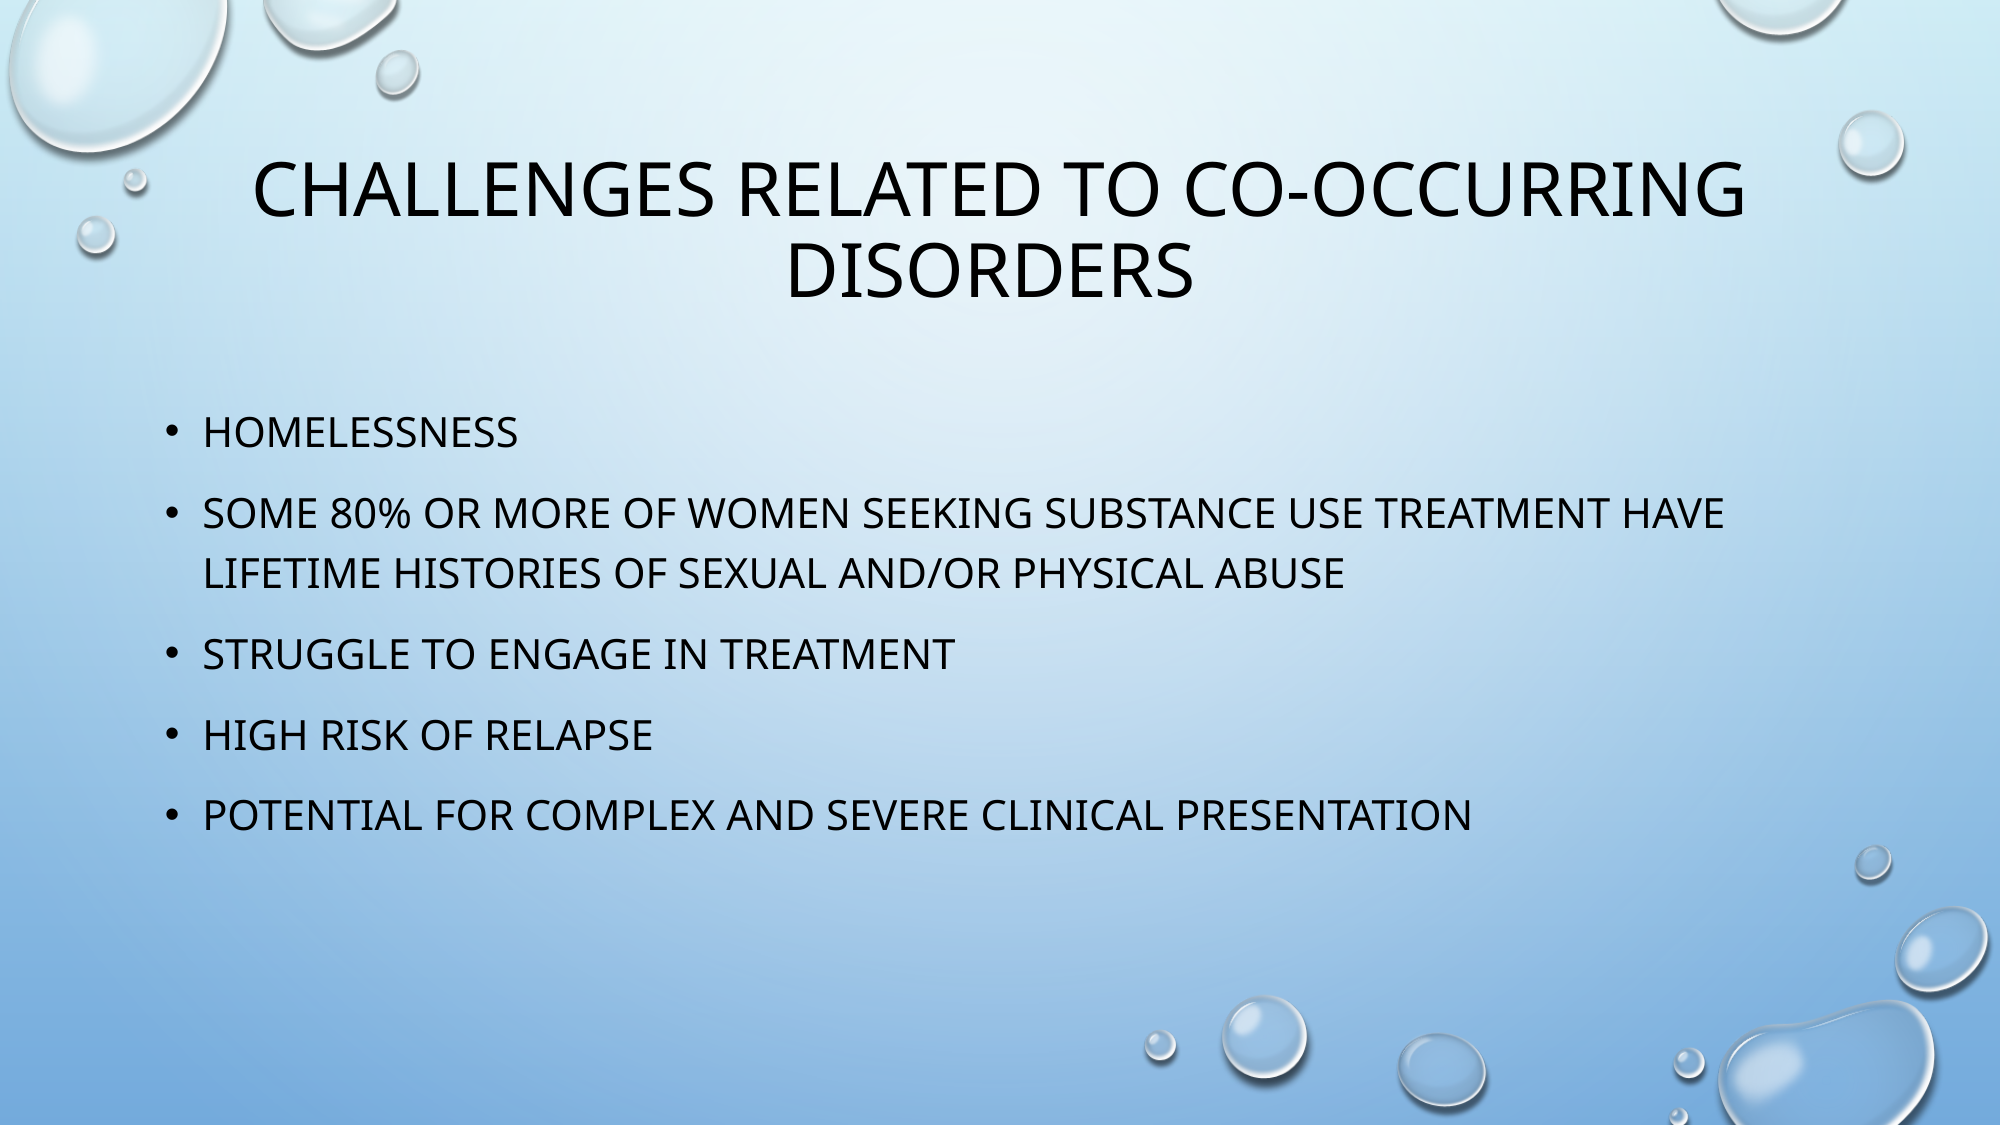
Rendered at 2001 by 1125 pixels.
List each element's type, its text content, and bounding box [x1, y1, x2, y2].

picture [0, 0, 2000, 1125]
list Homelessness Some 80% or more of women seeking substance use treatment have lifetime histories of sexual and/or physical abuse Struggle to engage in treatment High risk of relapse Potential for complex and severe clinical presentation [149, 388, 1850, 950]
title Challenges related to Co-occurring disorders [149, 101, 1851, 364]
